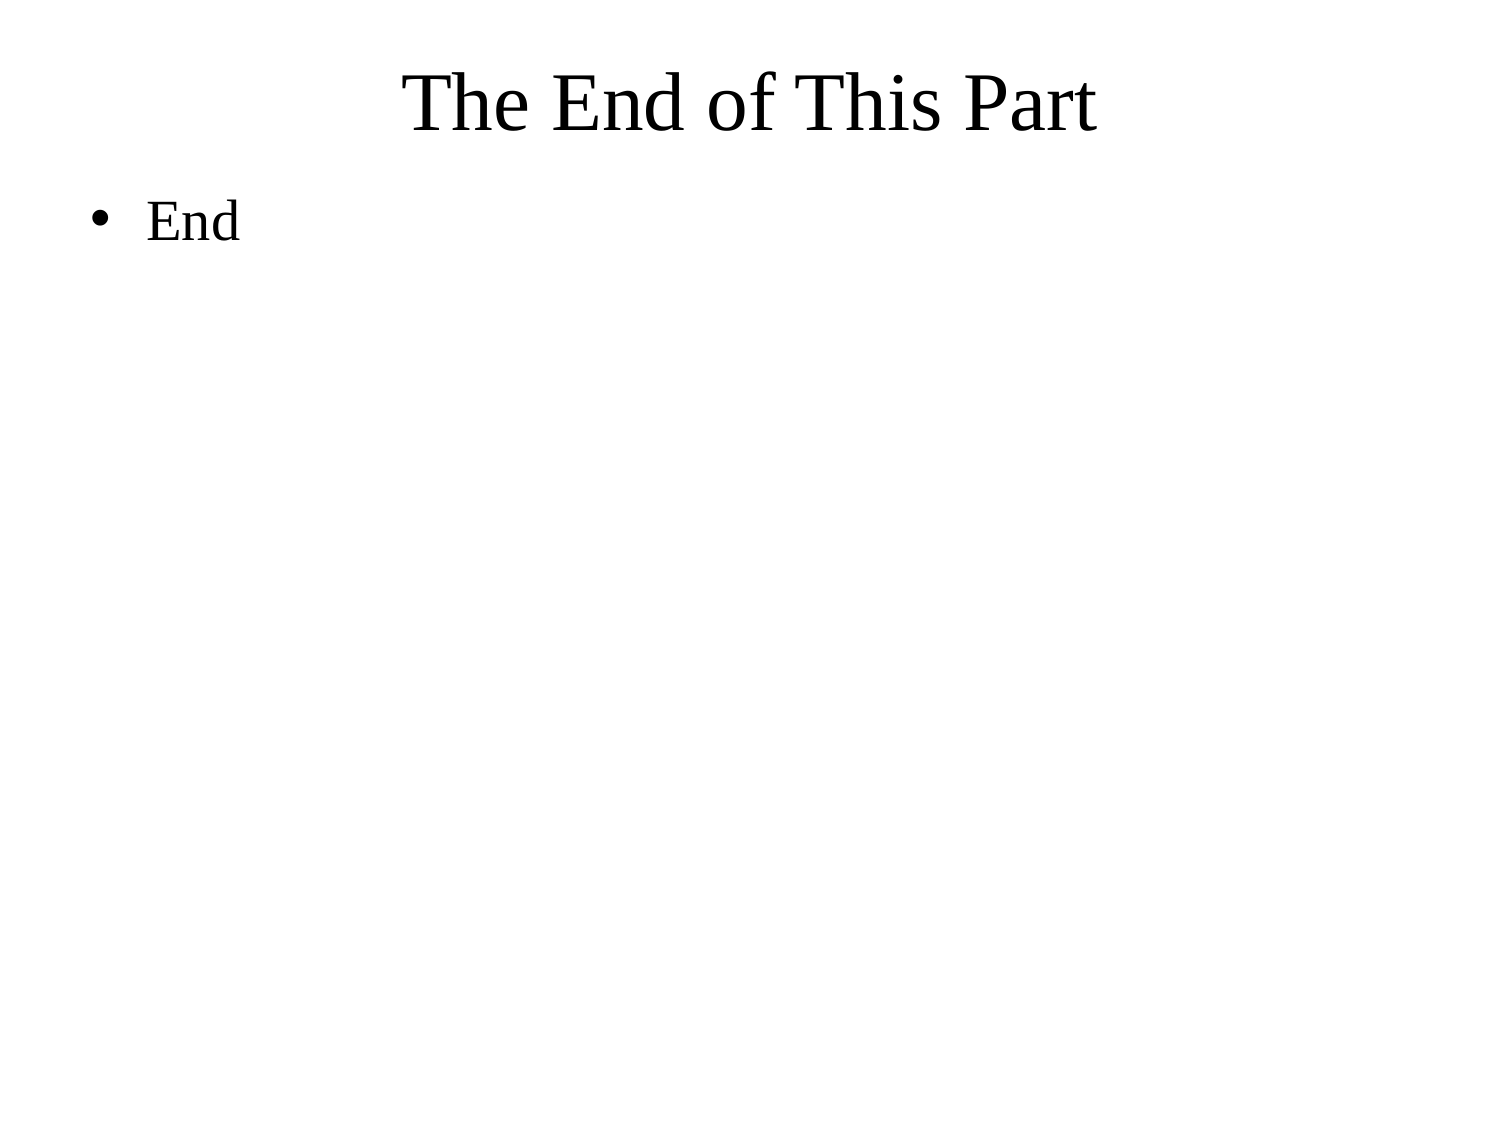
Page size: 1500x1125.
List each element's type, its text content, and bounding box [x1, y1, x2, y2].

title The End of This Part [75, 45, 1425, 150]
list End [75, 174, 1425, 1063]
